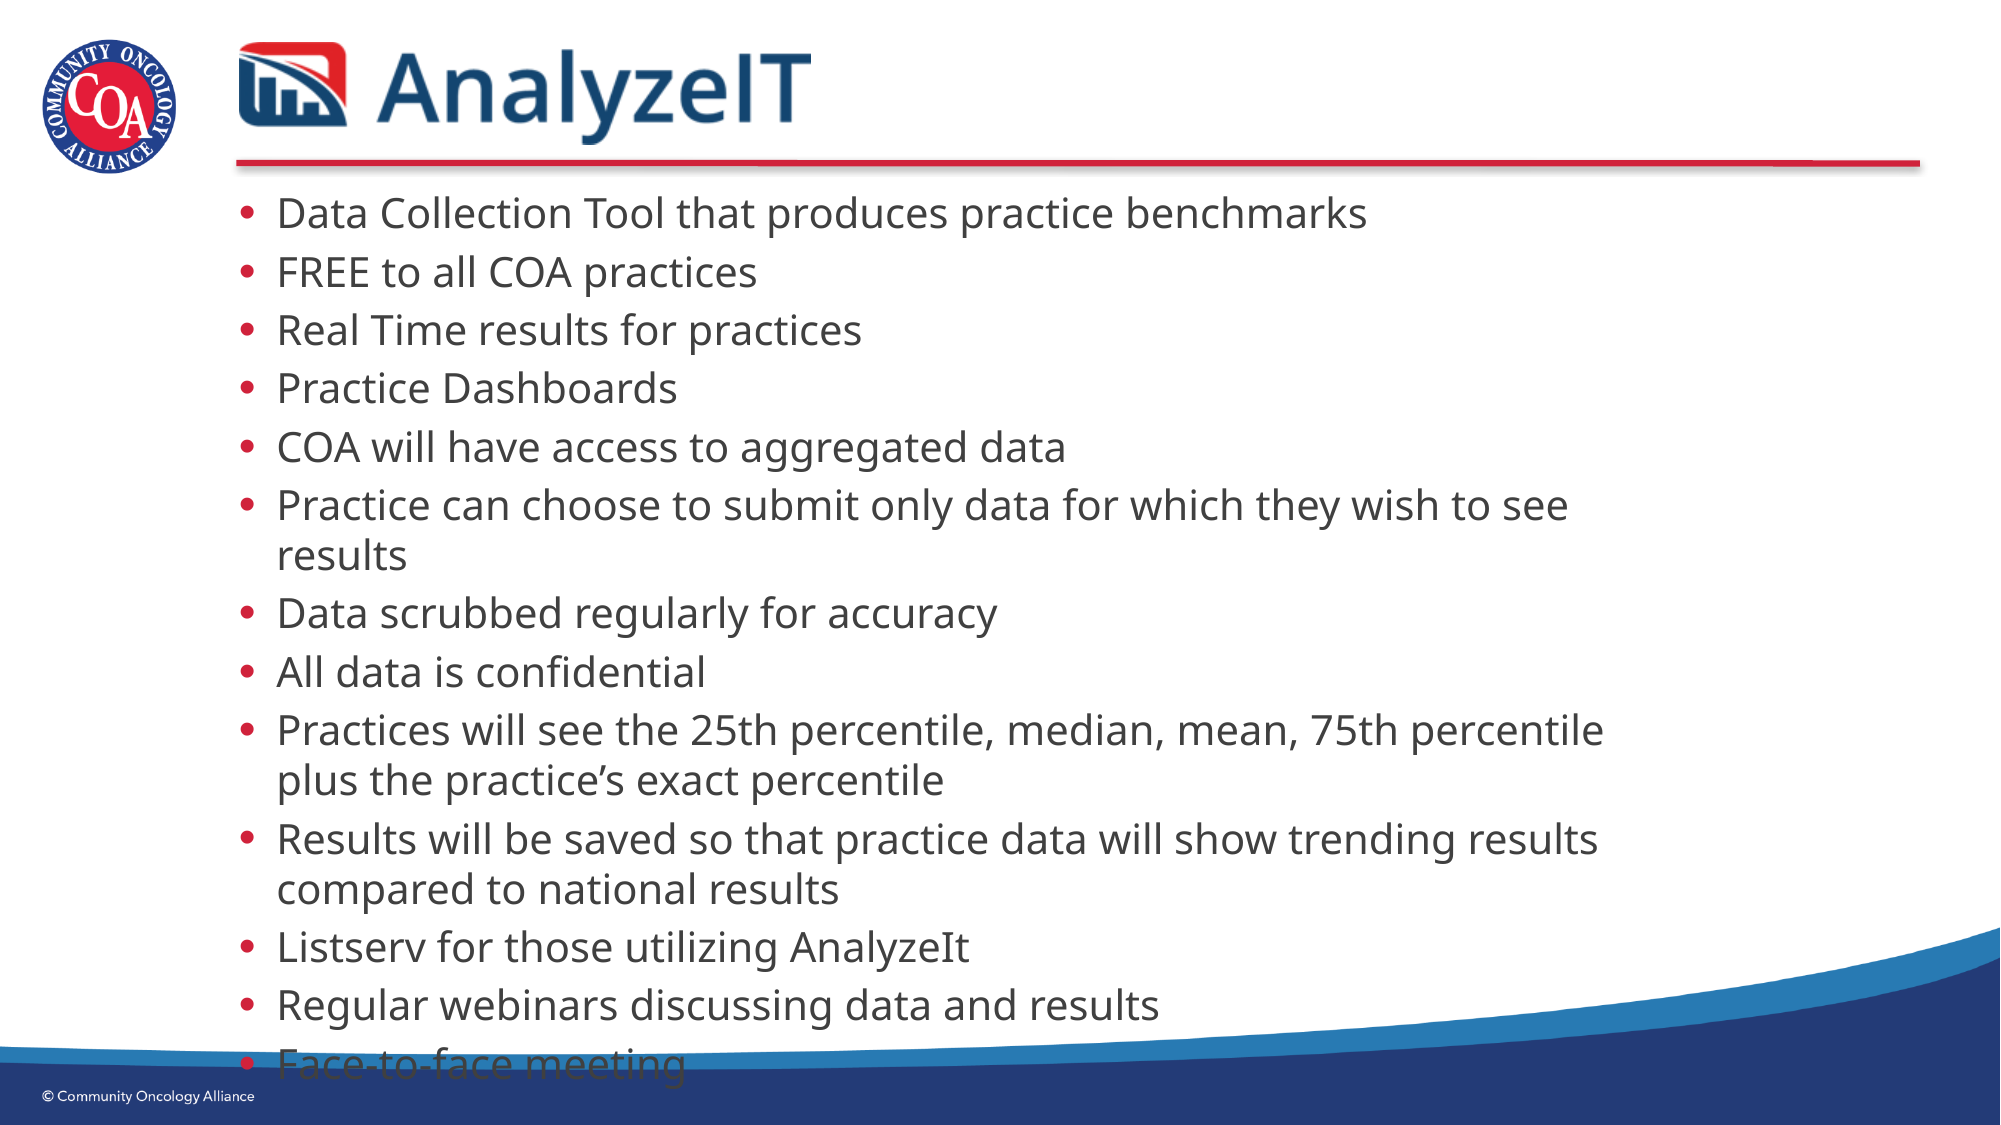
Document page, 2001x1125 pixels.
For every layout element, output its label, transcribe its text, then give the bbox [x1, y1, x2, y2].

list Data Collection Tool that produces practice benchmarks FREE to all COA practices Real Time results for practices Practice Dashboards COA will have access to aggregated data Practice can choose to submit only data for which they wish to see results Data scrubbed regularly for accuracy All data is confidential Practices will see the 25th percentile, median, mean, 75th percentile plus the practice’s exact percentile Results will be saved so that practice data will show trending results compared to national results Listserv for those utilizing AnalyzeIt Regular webinars discussing data and results Face-to-face meeting [190, 179, 1691, 1080]
picture [0, 0, 2000, 1125]
